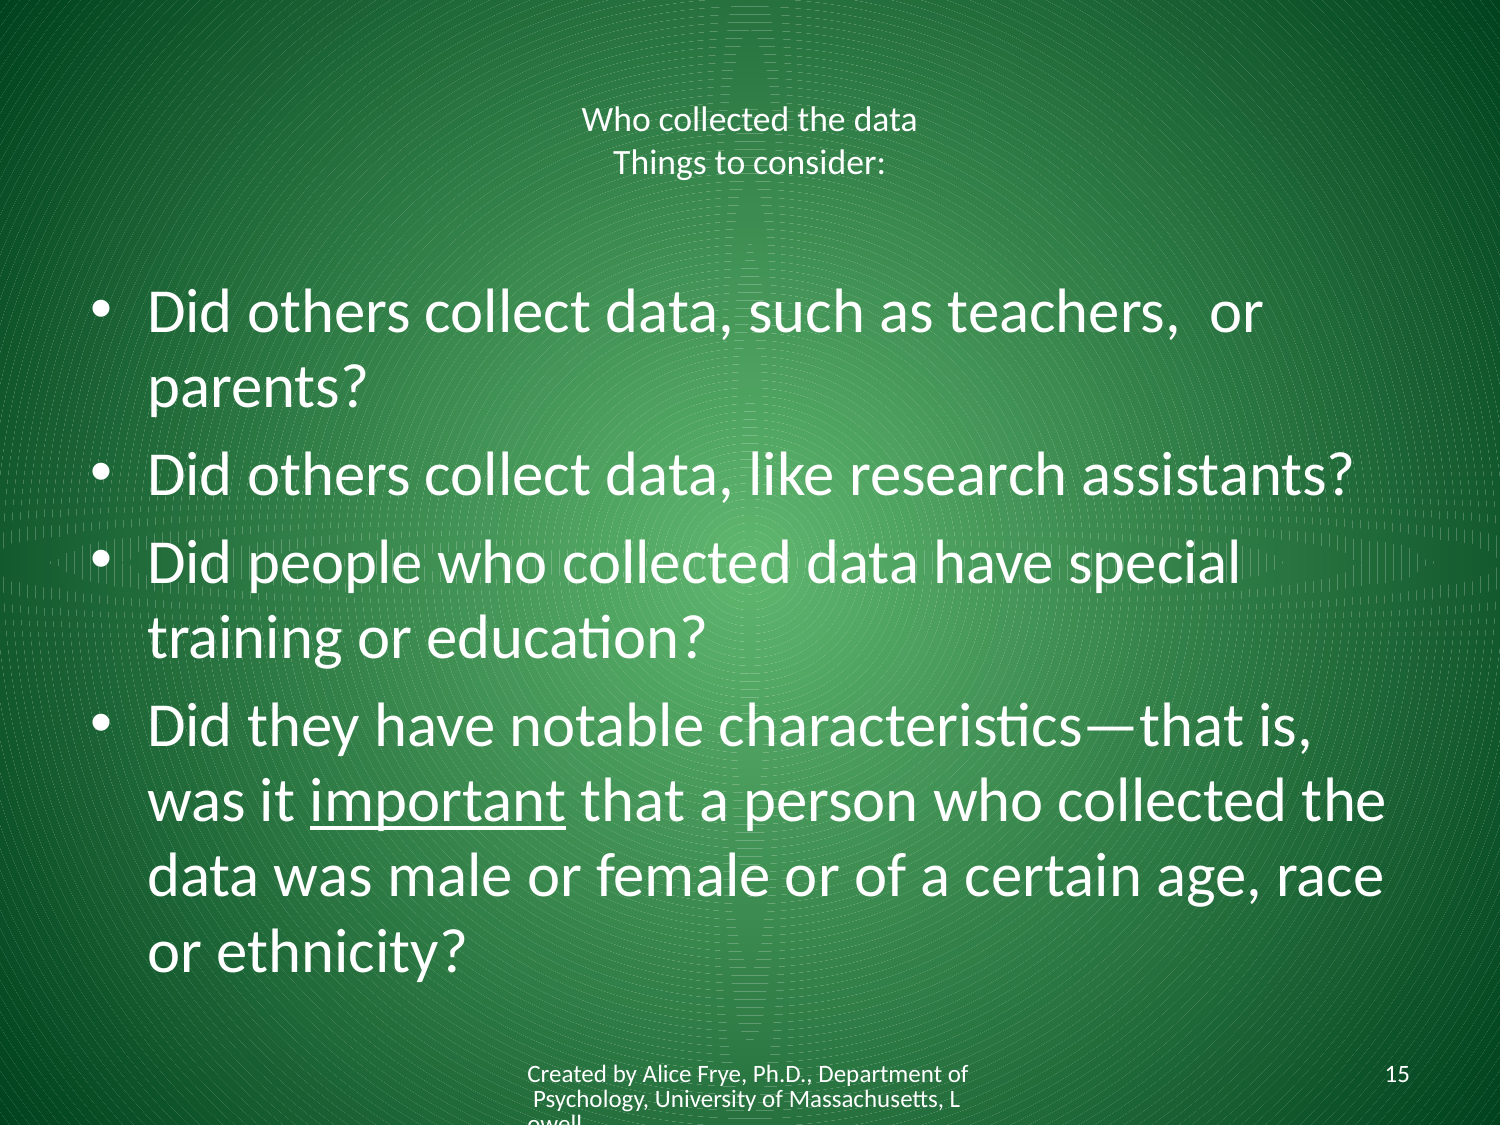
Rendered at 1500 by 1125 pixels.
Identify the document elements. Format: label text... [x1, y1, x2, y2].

title Who collected the data Things to consider: [75, 45, 1425, 233]
list Did others collect data, such as teachers, or parents? Did others collect data, like research assistants? Did people who collected data have special training or education? Did they have notable characteristics—that is, was it important that a person who collected the data was male or female or of a certain age, race or ethnicity? [75, 262, 1425, 1005]
footer Created by Alice Frye, Ph.D., Department of Psychology, University of Massachusetts, Lowell [512, 1042, 988, 1103]
slide_number 15 [1074, 1042, 1425, 1103]
